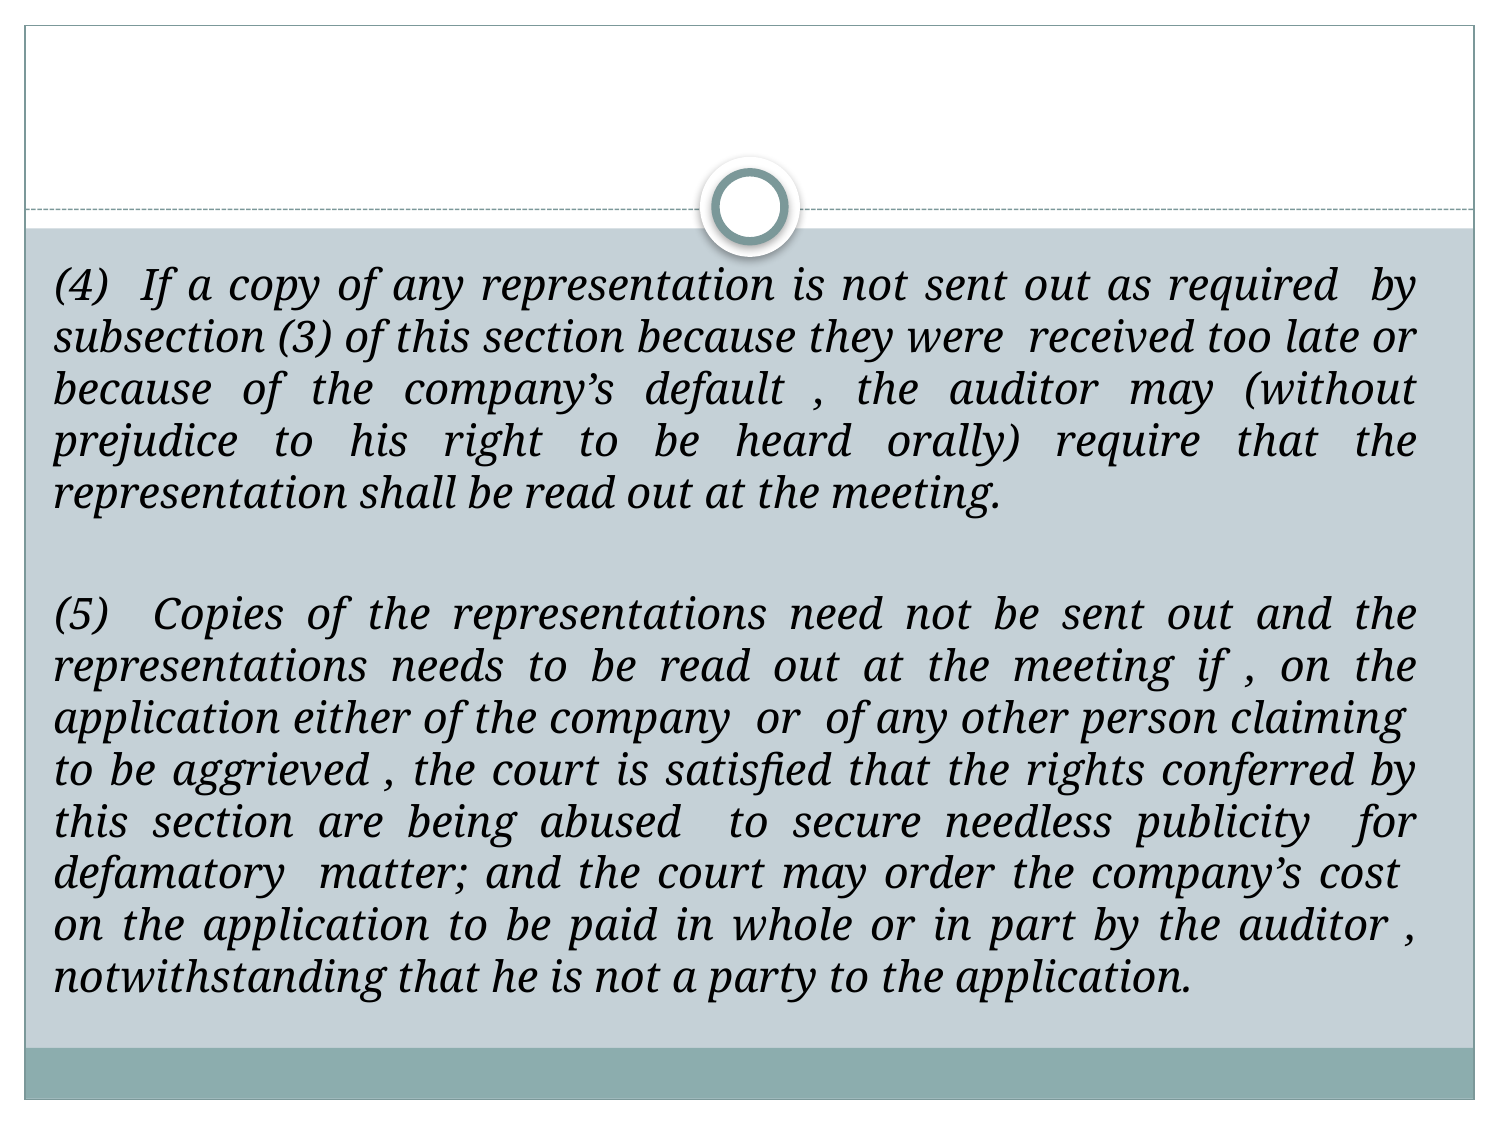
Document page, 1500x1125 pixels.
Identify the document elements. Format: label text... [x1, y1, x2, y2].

list (4) If a copy of any representation is not sent out as required by subsection (3) of this section because they were received too late or because of the company’s default , the auditor may (without prejudice to his right to be heard orally) require that the representation shall be read out at the meeting. (5) Copies of the representations need not be sent out and the representations needs to be read out at the meeting if , on the application either of the company or of any other person claiming to be aggrieved , the court is satisfied that the rights conferred by this section are being abused to secure needless publicity for defamatory matter; and the court may order the company’s cost on the application to be paid in whole or in part by the auditor , notwithstanding that he is not a party to the application. [37, 249, 1433, 1050]
